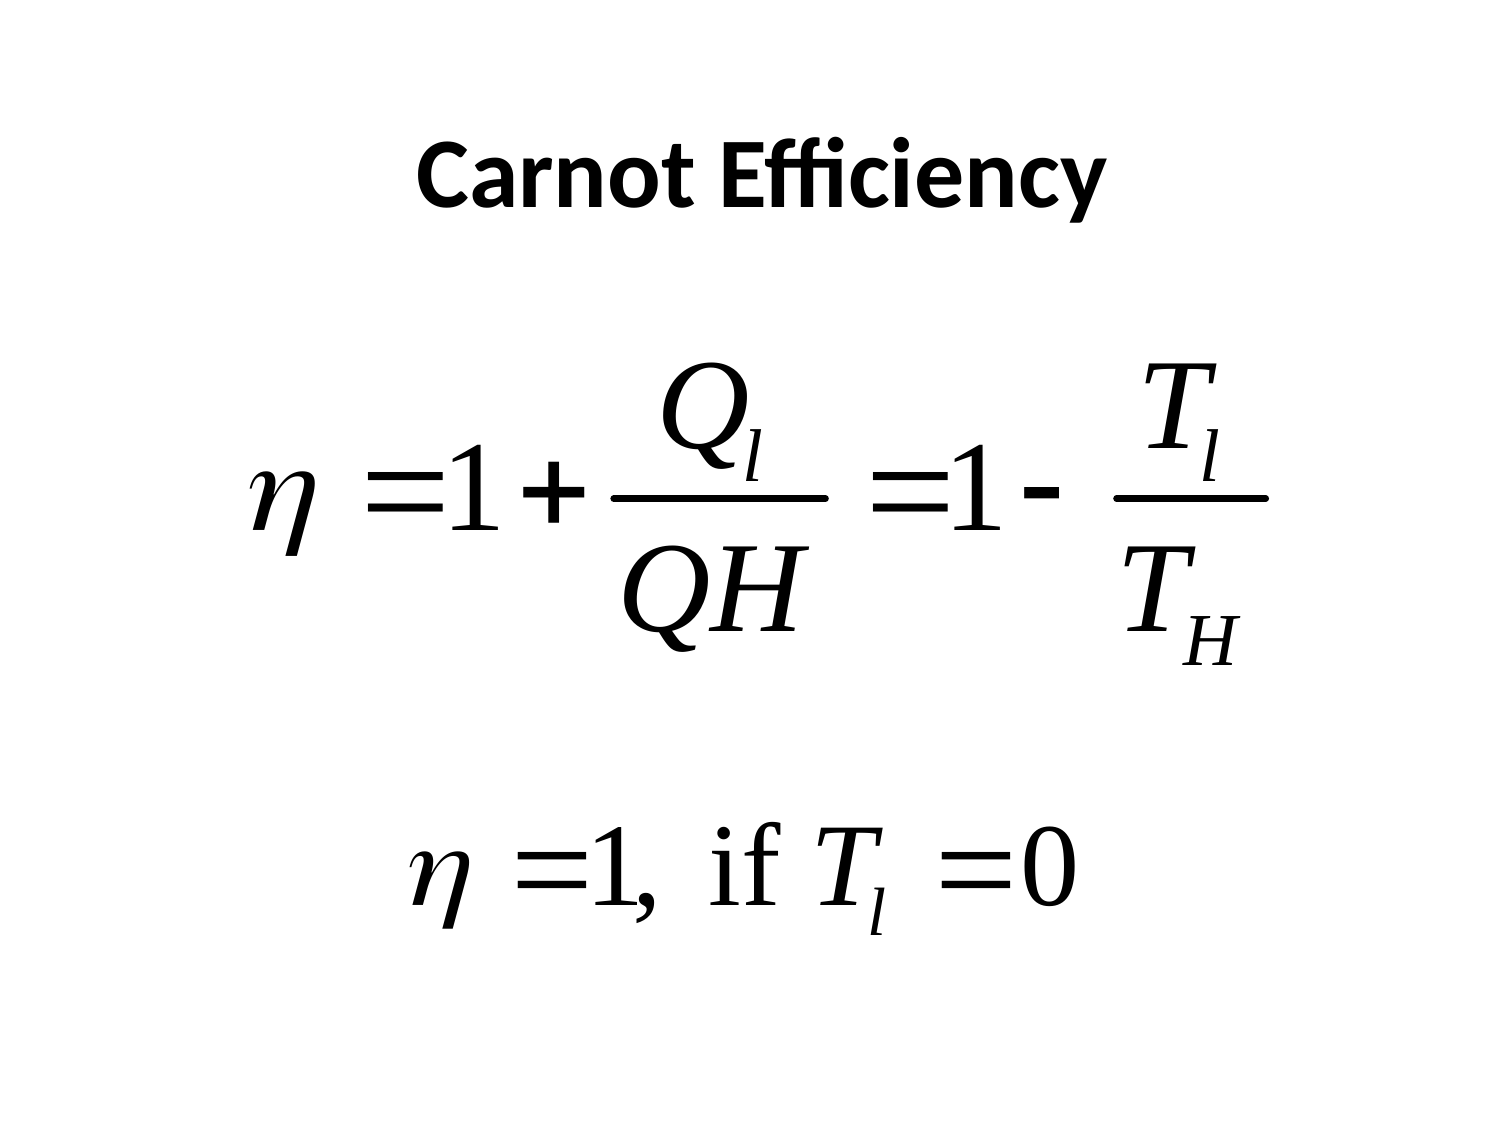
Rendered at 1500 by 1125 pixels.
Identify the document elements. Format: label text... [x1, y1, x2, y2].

text_box Carnot Efficiency [401, 100, 1123, 236]
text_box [395, 786, 1096, 965]
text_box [234, 325, 1291, 693]
